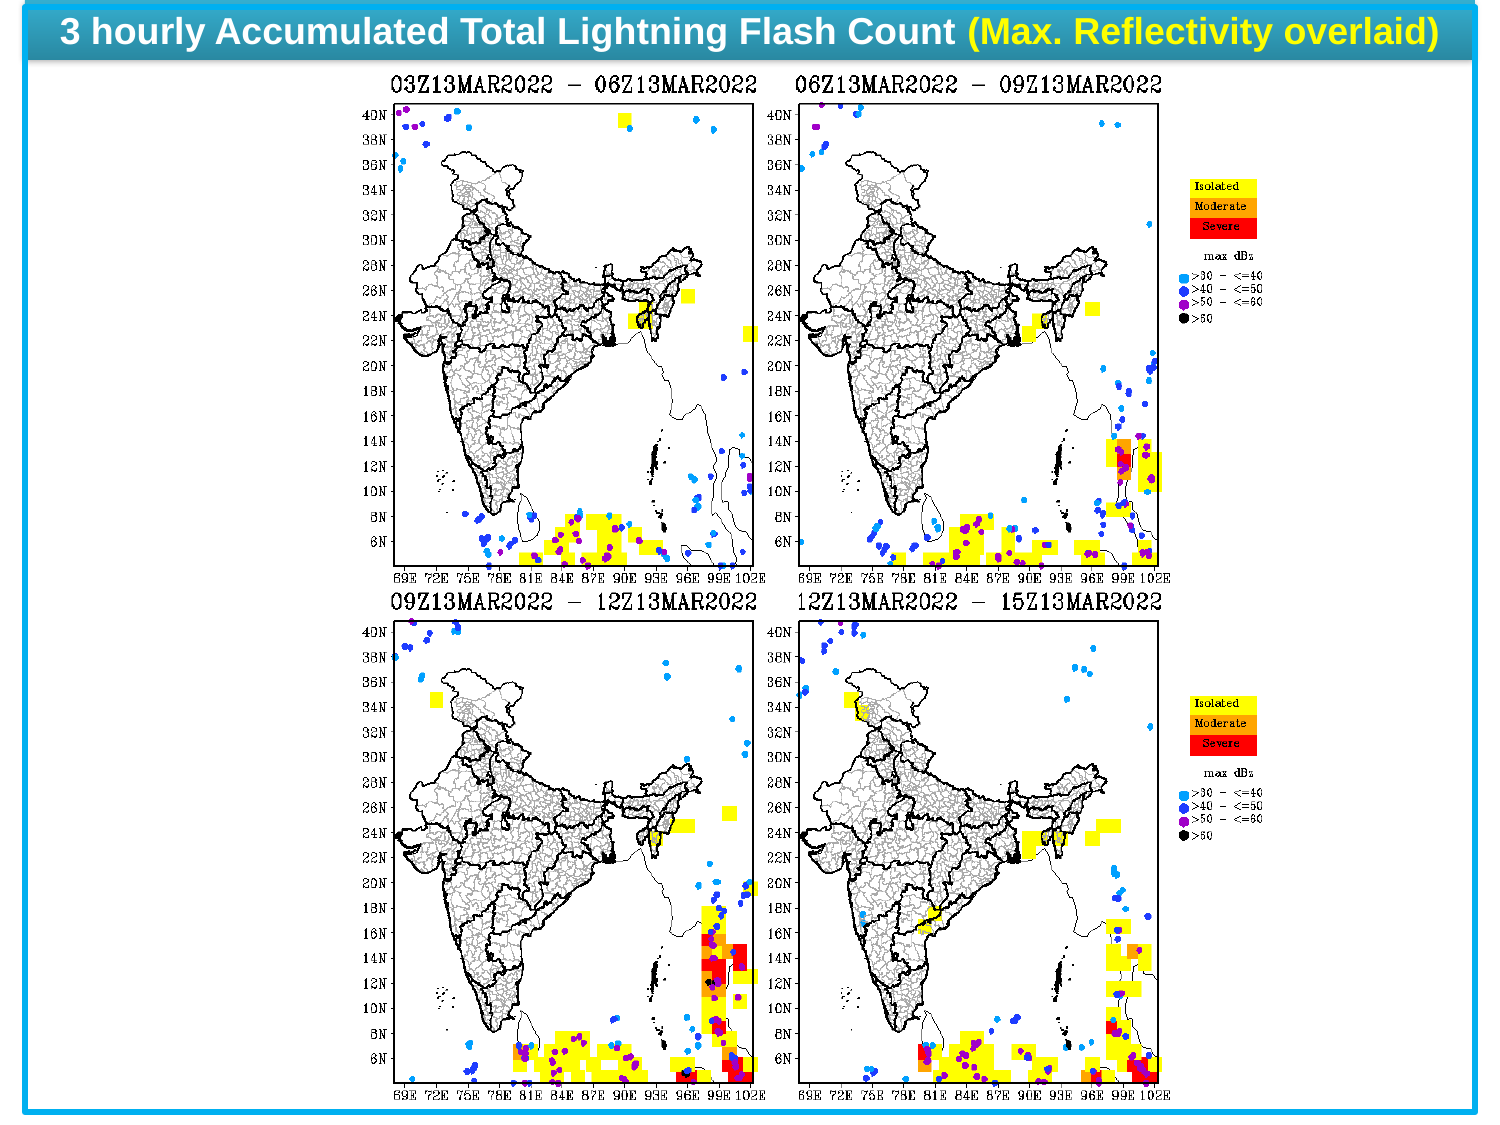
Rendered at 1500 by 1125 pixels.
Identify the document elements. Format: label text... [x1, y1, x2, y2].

text_box [23, 5, 1477, 1114]
picture [362, 75, 1262, 1101]
text_box 3 hourly Accumulated Total Lightning Flash Count (Max. Reflectivity overlaid) [24, 0, 1475, 5]
